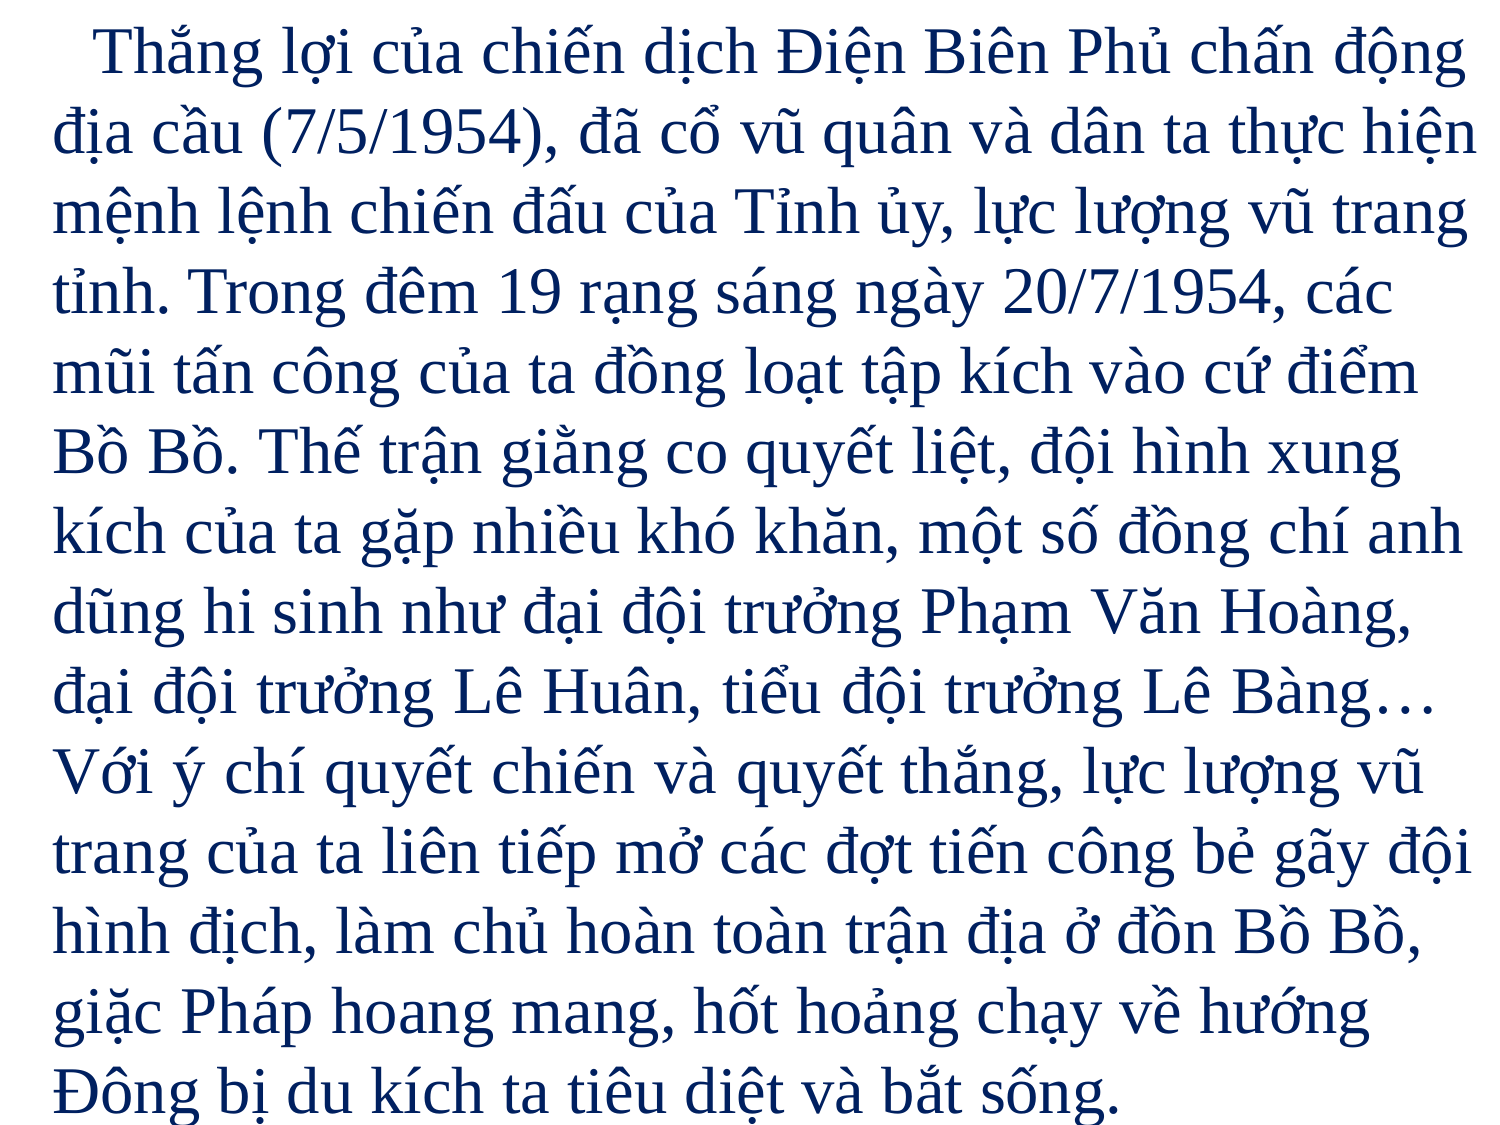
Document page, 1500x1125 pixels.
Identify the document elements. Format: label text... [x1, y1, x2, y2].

text_box Thắng lợi của chiến dịch Điện Biên Phủ chấn động địa cầu (7/5/1954), đã cổ vũ quân và dân ta thực hiện mệnh lệnh chiến đấu của Tỉnh ủy, lực lượng vũ trang tỉnh. Trong đêm 19 rạng sáng ngày 20/7/1954, các mũi tấn công của ta đồng loạt tập kích vào cứ điểm Bồ Bồ. Thế trận giằng co quyết liệt, đội hình xung kích của ta gặp nhiều khó khăn, một số đồng chí anh dũng hi sinh như đại đội trưởng Phạm Văn Hoàng, đại đội trưởng Lê Huân, tiểu đội trưởng Lê Bàng…Với ý chí quyết chiến và quyết thắng, lực lượng vũ trang của ta liên tiếp mở các đợt tiến công bẻ gãy đội hình địch, làm chủ hoàn toàn trận địa ở đồn Bồ Bồ, giặc Pháp hoang mang, hốt hoảng chạy về hướng Đông bị du kích ta tiêu diệt và bắt sống. [37, 0, 1500, 1125]
